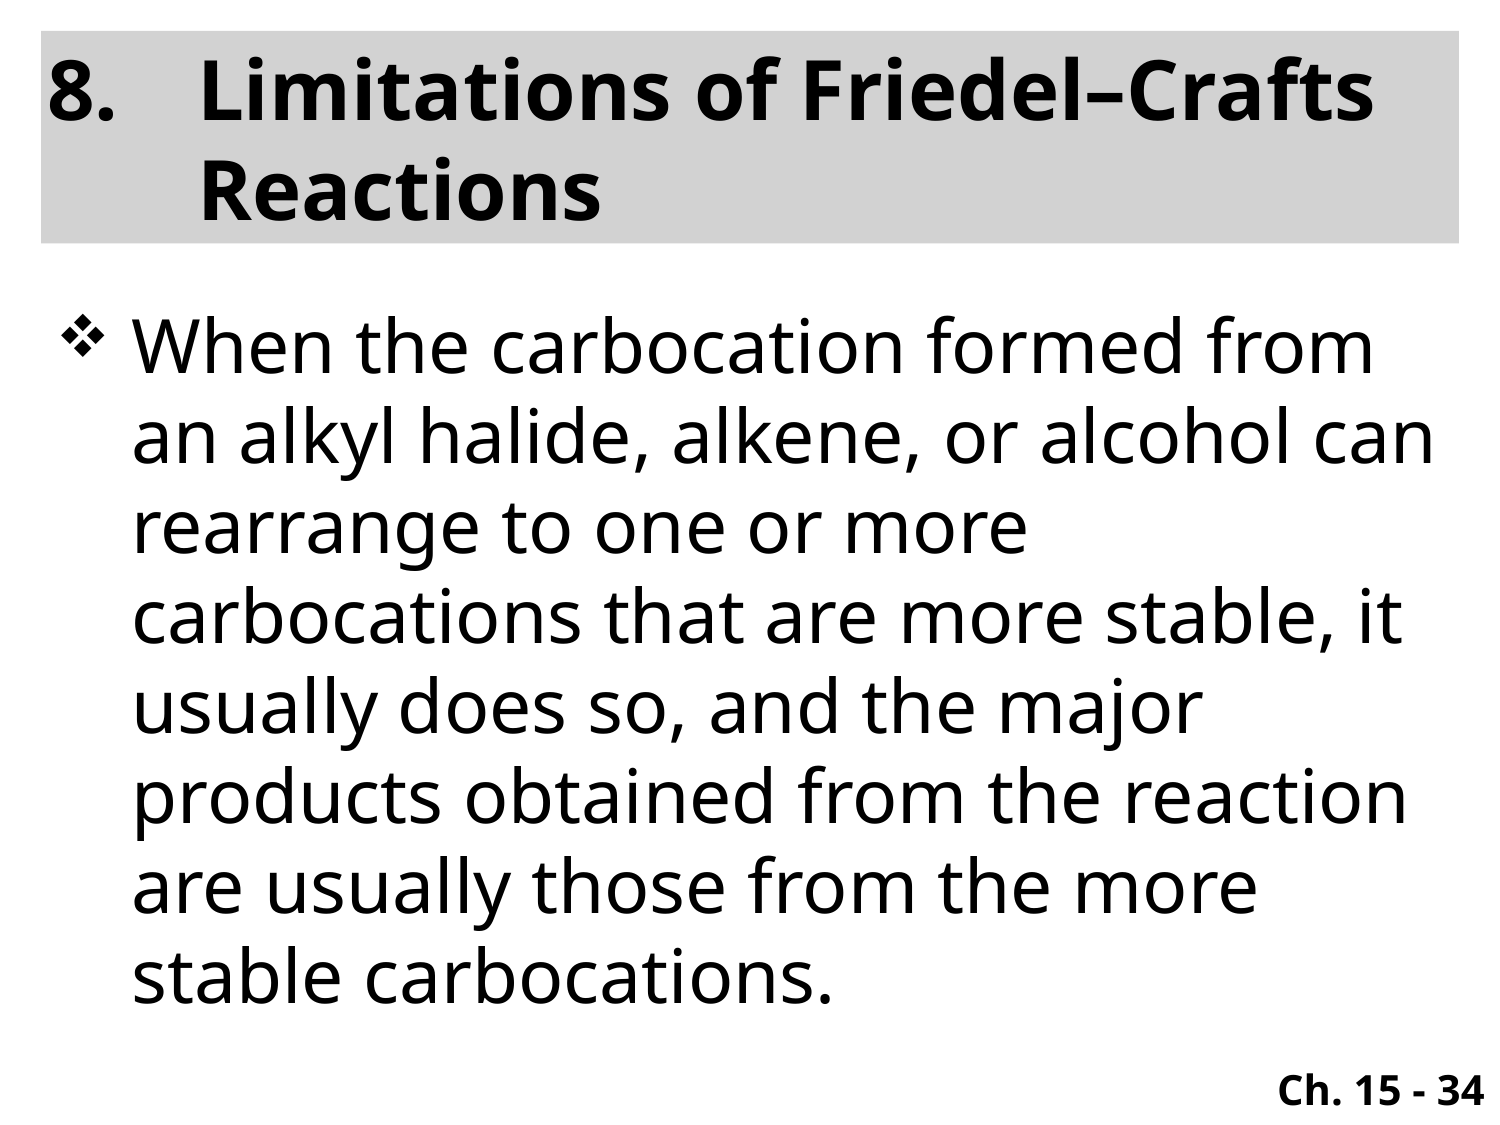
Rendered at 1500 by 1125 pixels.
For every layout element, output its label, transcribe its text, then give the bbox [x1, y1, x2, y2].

text_box Limitations of Friedel–Crafts Reactions [41, 30, 1459, 244]
slide_number Ch. 15 - 34 [1224, 1059, 1500, 1125]
text_box When the carbocation formed from an alkyl halide, alkene, or alcohol can rearrange to one or more carbocations that are more stable, it usually does so, and the major products obtained from the reaction are usually those from the more stable carbocations. [41, 290, 1459, 953]
